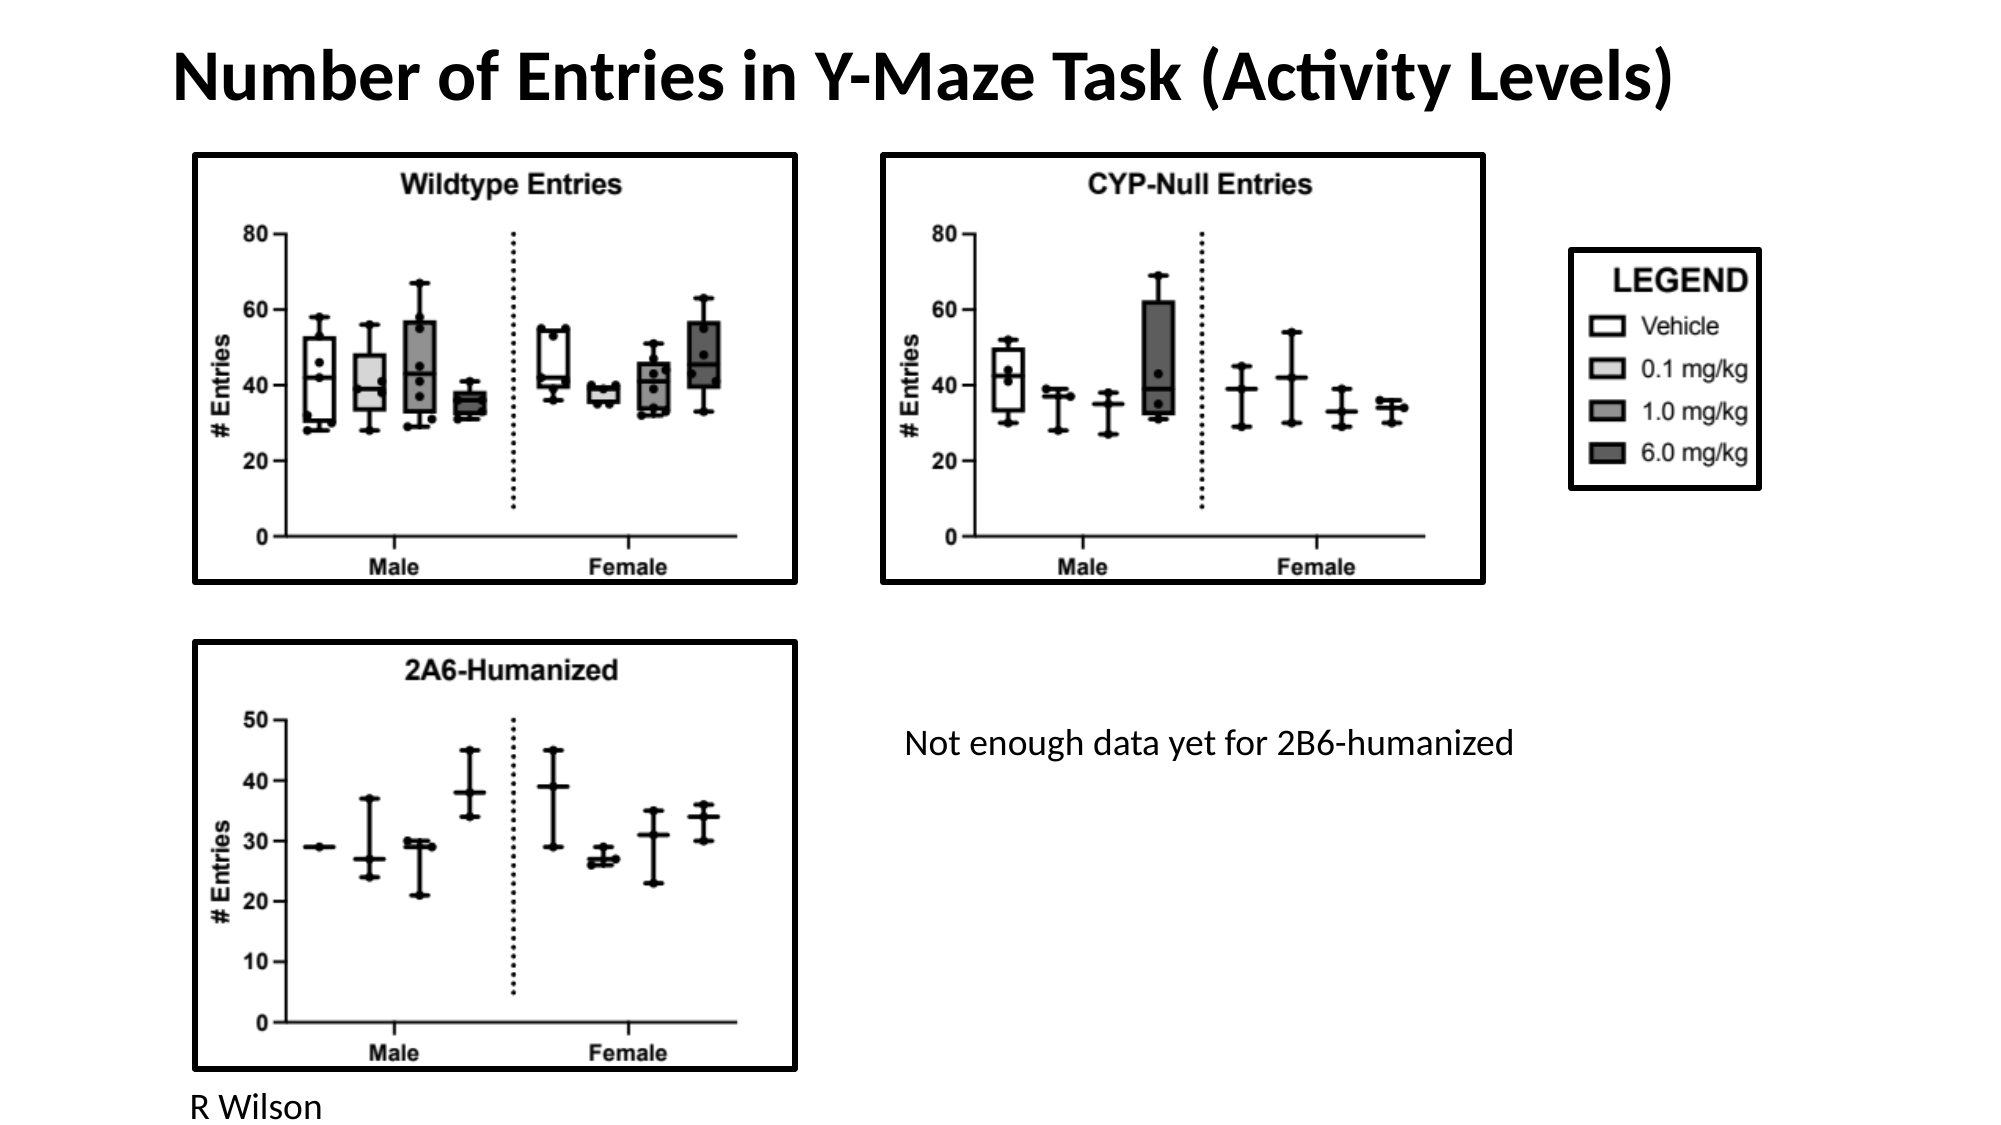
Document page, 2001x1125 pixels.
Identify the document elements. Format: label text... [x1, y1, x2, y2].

picture [1573, 252, 1757, 486]
text_box Number of Entries in Y-Maze Task (Activity Levels) [157, 19, 1802, 123]
text_box R Wilson [174, 1074, 338, 1125]
picture [197, 158, 792, 580]
picture [885, 158, 1480, 580]
text_box Not enough data yet for 2B6-humanized [889, 710, 1531, 771]
picture [197, 644, 792, 1066]
